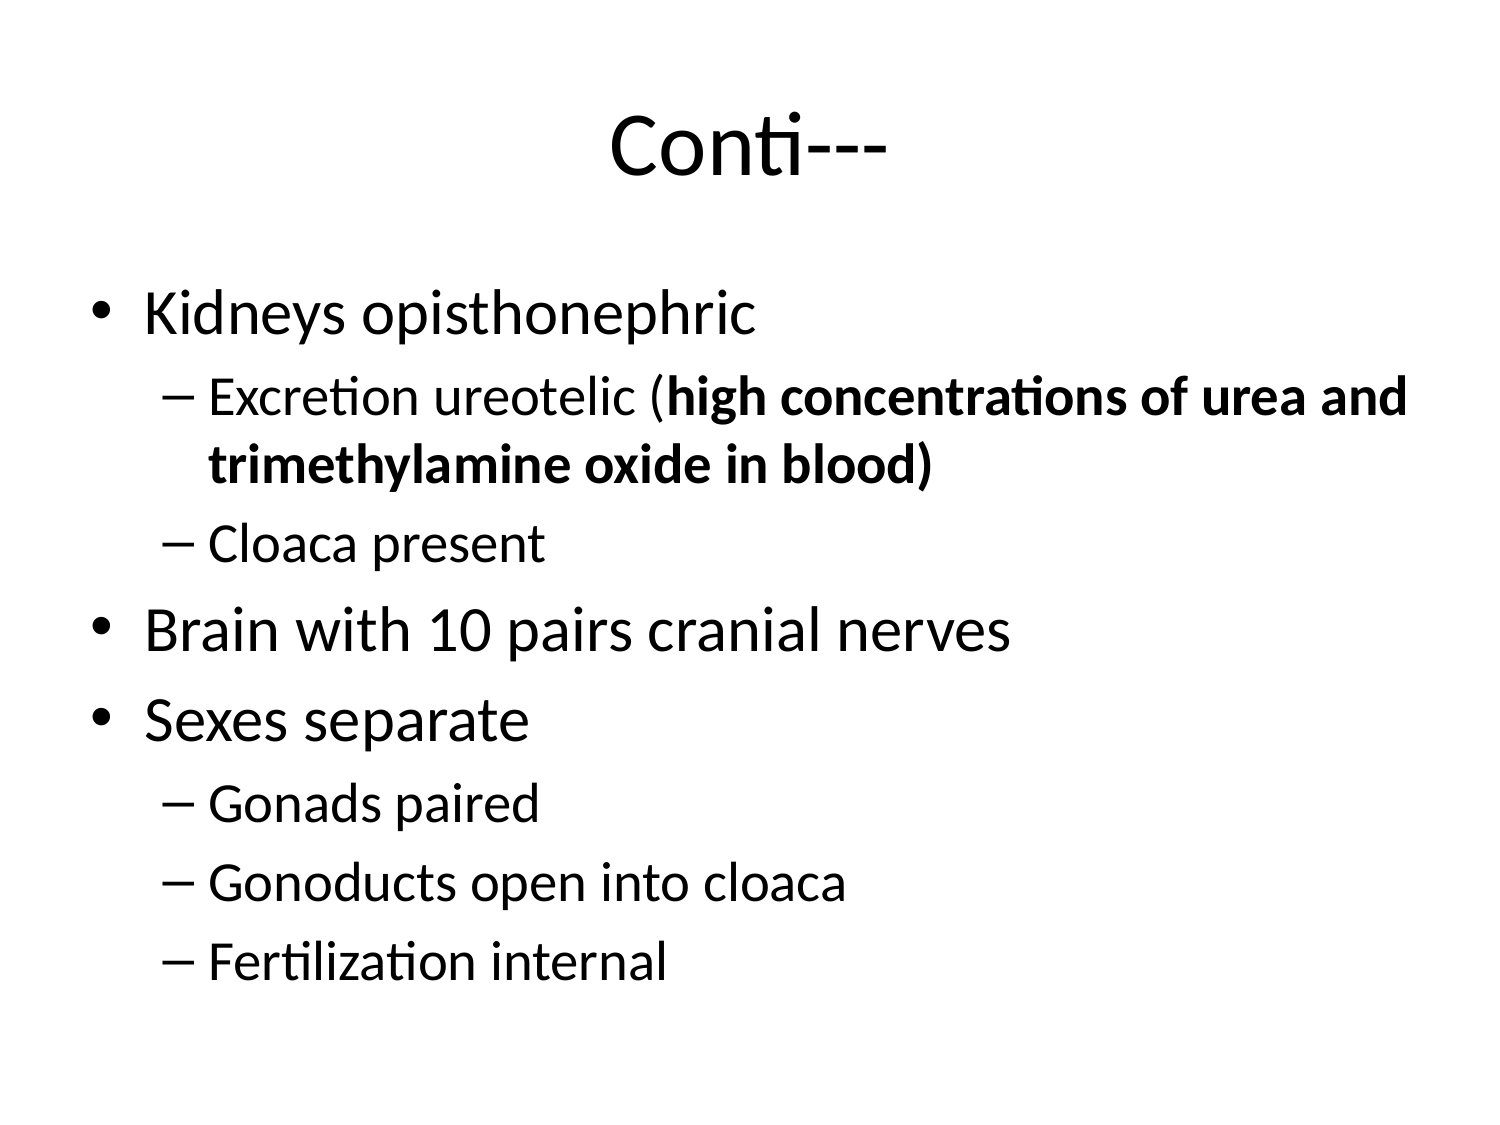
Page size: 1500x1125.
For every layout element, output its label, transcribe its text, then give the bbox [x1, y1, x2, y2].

list Kidneys opisthonephric Excretion ureotelic (high concentrations of urea and trimethylamine oxide in blood) Cloaca present Brain with 10 pairs cranial nerves Sexes separate Gonads paired Gonoducts open into cloaca Fertilization internal [75, 262, 1475, 1005]
title Conti--- [75, 45, 1425, 233]
